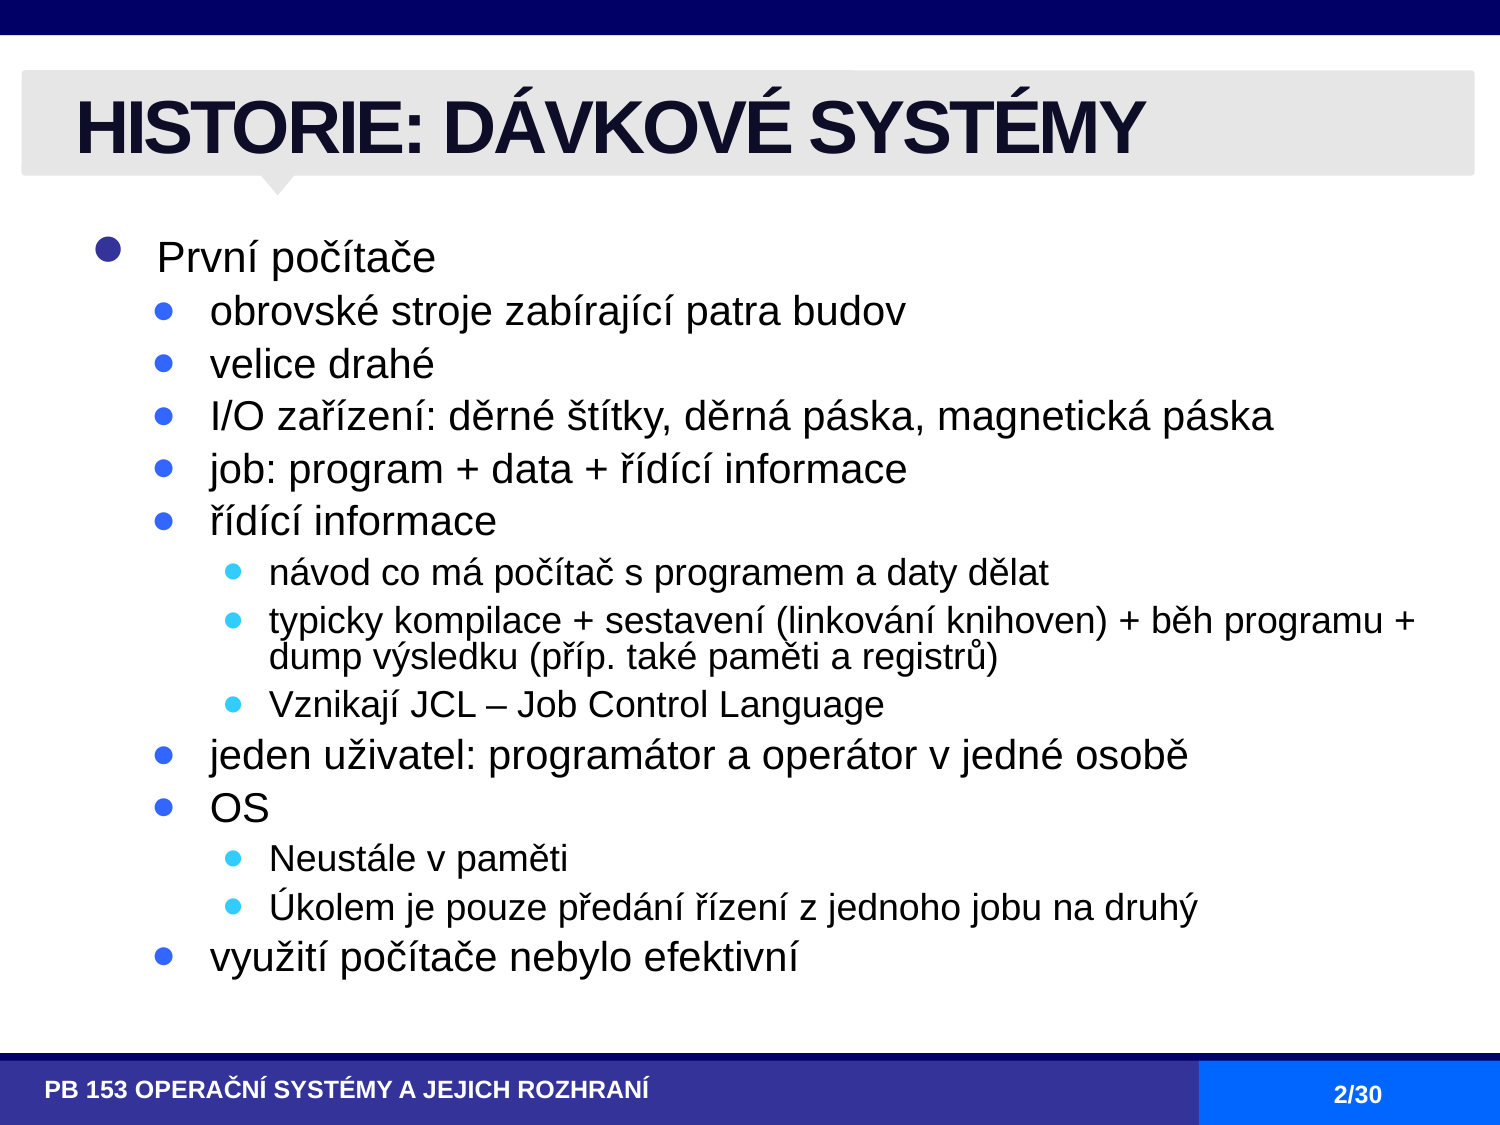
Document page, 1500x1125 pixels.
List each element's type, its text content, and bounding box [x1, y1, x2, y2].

list První počítače obrovské stroje zabírající patra budov velice drahé I/O zařízení: děrné štítky, děrná páska, magnetická páska job: program + data + řídící informace řídící informace návod co má počítač s programem a daty dělat typicky kompilace + sestavení (linkování knihoven) + běh programu + dump výsledku (příp. také paměti a registrů) Vznikají JCL – Job Control Language jeden uživatel: programátor a operátor v jedné osobě OS Neustále v paměti Úkolem je pouze předání řízení z jednoho jobu na druhý využití počítače nebylo efektivní [76, 231, 1460, 1024]
title HISTORIE: DÁVKOVÉ SYSTÉMY [74, 44, 1471, 209]
footer PB 153 OPERAČNÍ SYSTÉMY A JEJICH ROZHRANÍ [29, 1065, 1200, 1125]
